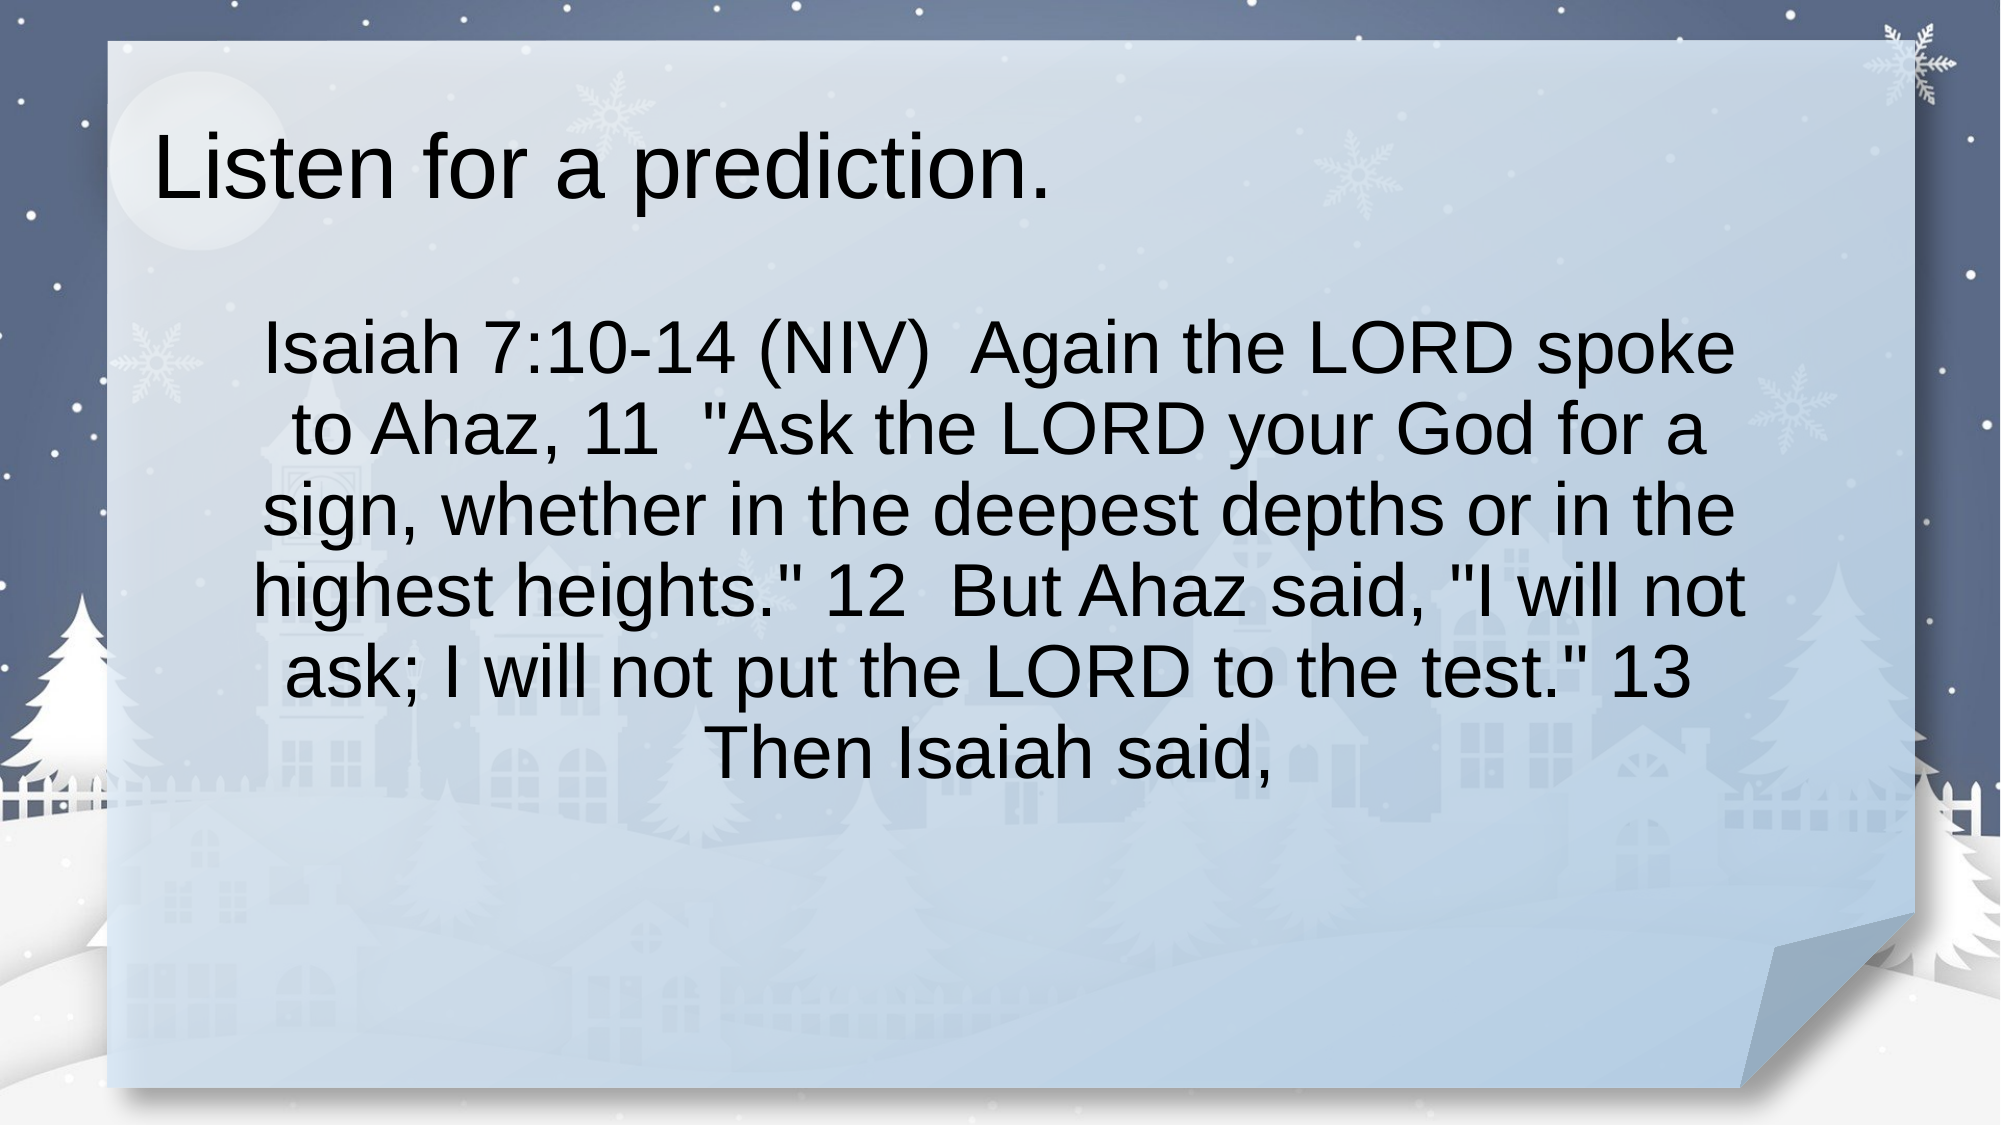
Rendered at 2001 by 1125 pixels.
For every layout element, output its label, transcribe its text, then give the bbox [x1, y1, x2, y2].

title Listen for a prediction. [137, 59, 1863, 278]
list Isaiah 7:10-14 (NIV) Again the LORD spoke to Ahaz, 11 "Ask the LORD your God for a sign, whether in the deepest depths or in the highest heights." 12 But Ahaz said, "I will not ask; I will not put the LORD to the test." 13 Then Isaiah said, [235, 301, 1765, 1016]
picture [0, 0, 2001, 1125]
